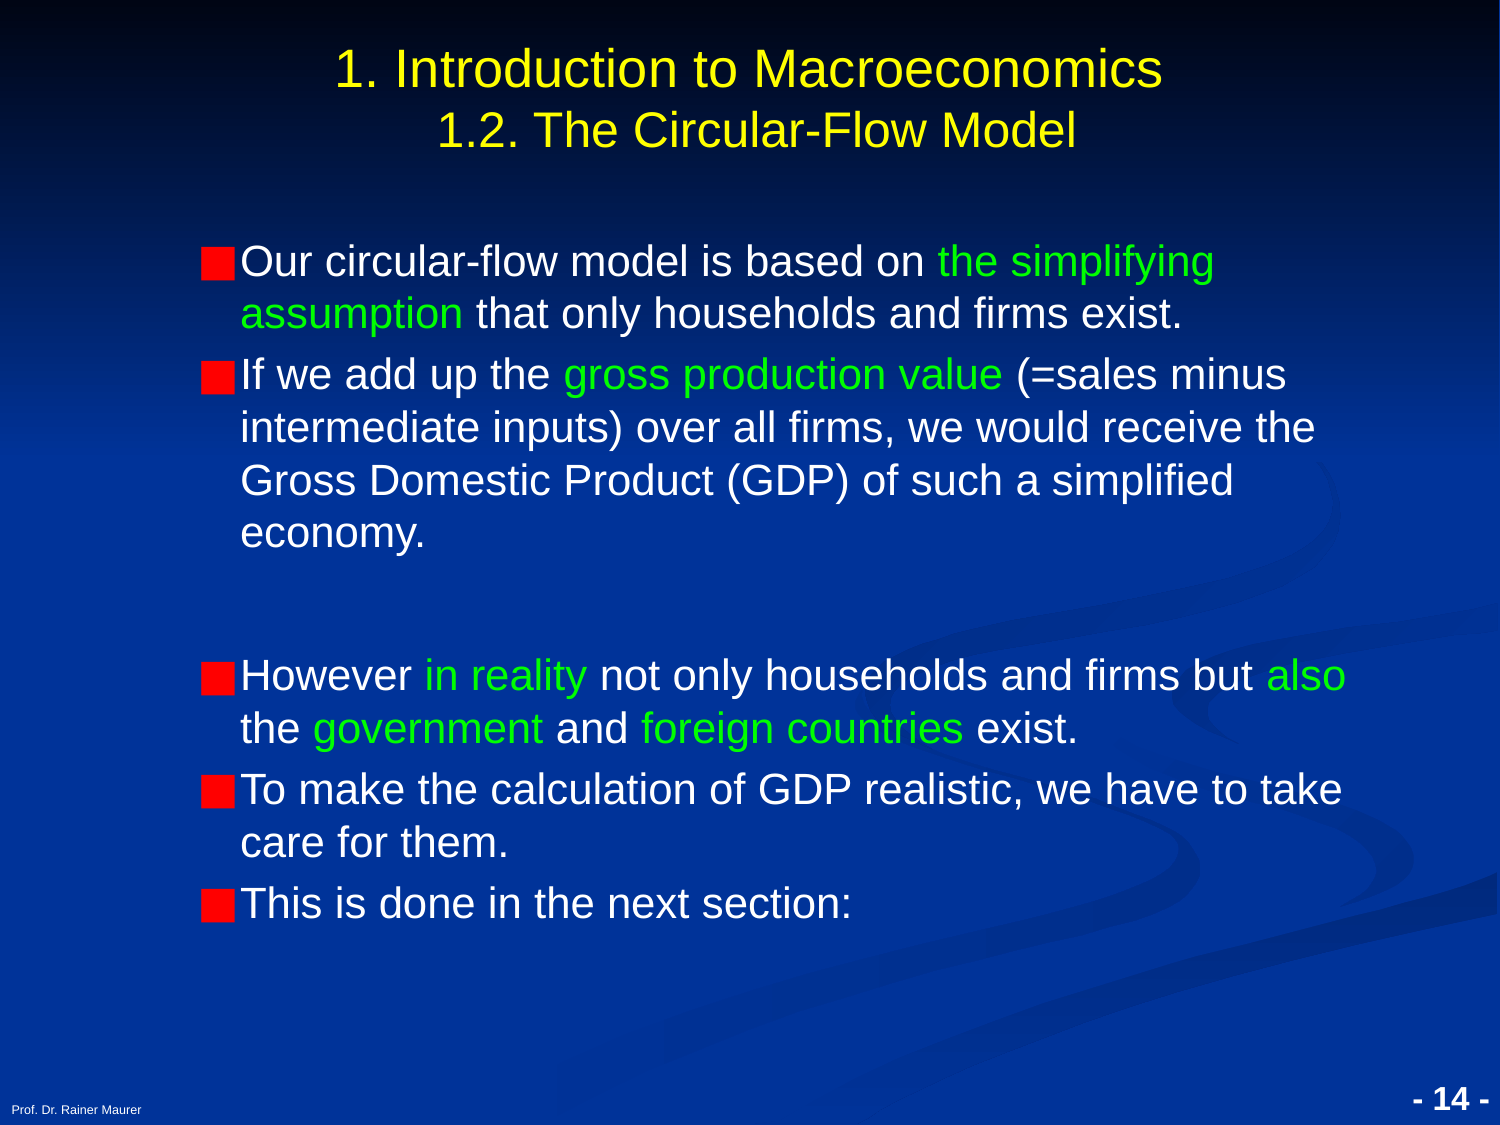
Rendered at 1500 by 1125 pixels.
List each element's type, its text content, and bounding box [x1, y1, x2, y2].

text_box Prof. Dr. Rainer Maurer [0, 1046, 925, 1125]
text_box - 14 - [1154, 1046, 1500, 1125]
list Our circular-flow model is based on the simplifying assumption that only households and firms exist. If we add up the gross production value (=sales minus intermediate inputs) over all firms, we would receive the Gross Domestic Product (GDP) of such a simplified economy. However in reality not only households and firms but also the government and foreign countries exist. To make the calculation of GDP realistic, we have to take care for them. This is done in the next section: [75, 224, 1425, 1093]
title 1. Introduction to Macroeconomics 1.2. The Circular-Flow Model [75, 5, 1425, 186]
